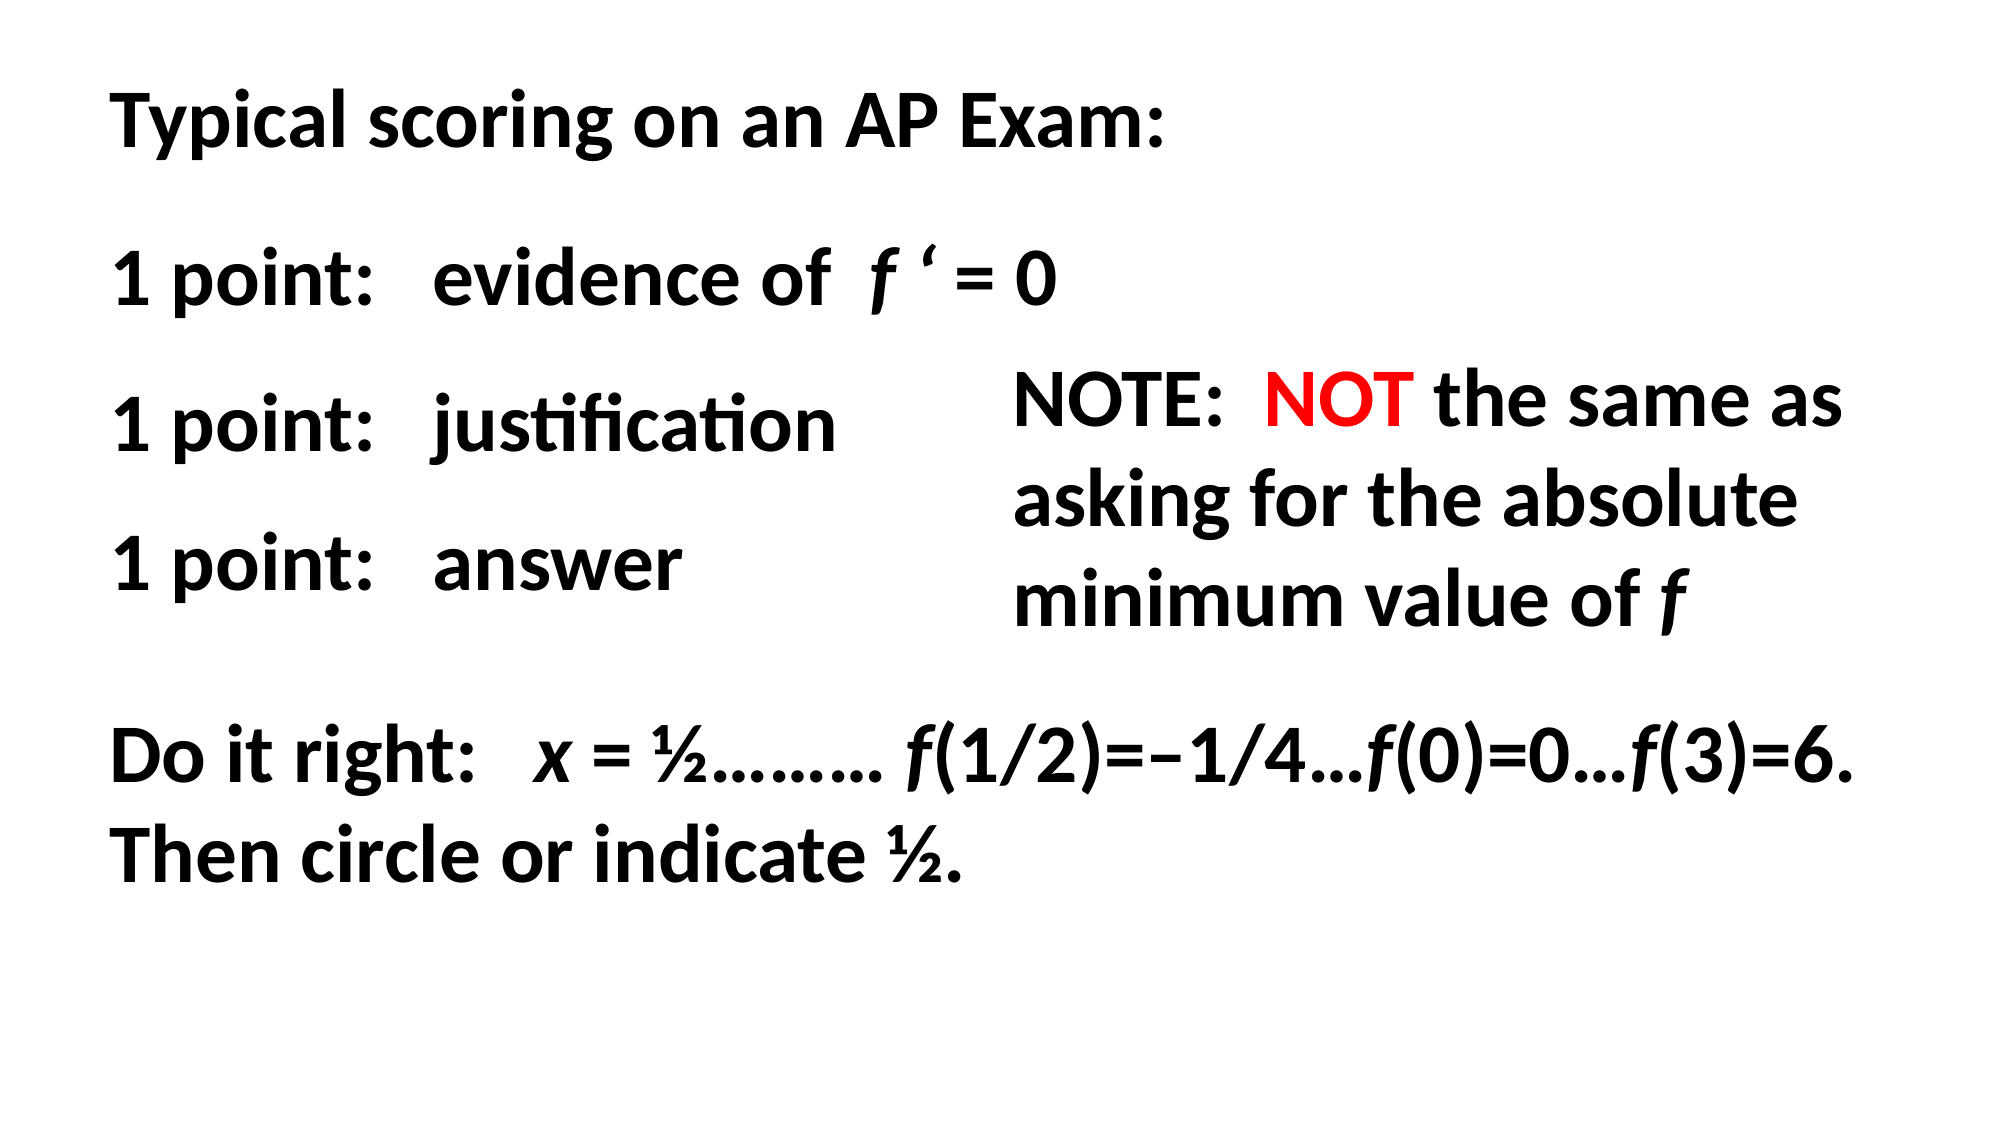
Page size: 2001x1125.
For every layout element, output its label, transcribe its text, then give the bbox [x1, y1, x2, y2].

text_box 1 point: evidence of f ‘ = 0 [95, 214, 1429, 330]
text_box Typical scoring on an AP Exam: [95, 56, 1809, 171]
text_box 1 point: answer [95, 500, 997, 615]
text_box 1 point: justification [95, 360, 997, 476]
text_box Do it right: x = ½……… f(1/2)=–1/4…f(0)=0…f(3)=6. Then circle or indicate ½. [94, 691, 1906, 952]
text_box NOTE: NOT the same as asking for the absolute minimum value of f [997, 336, 1860, 651]
